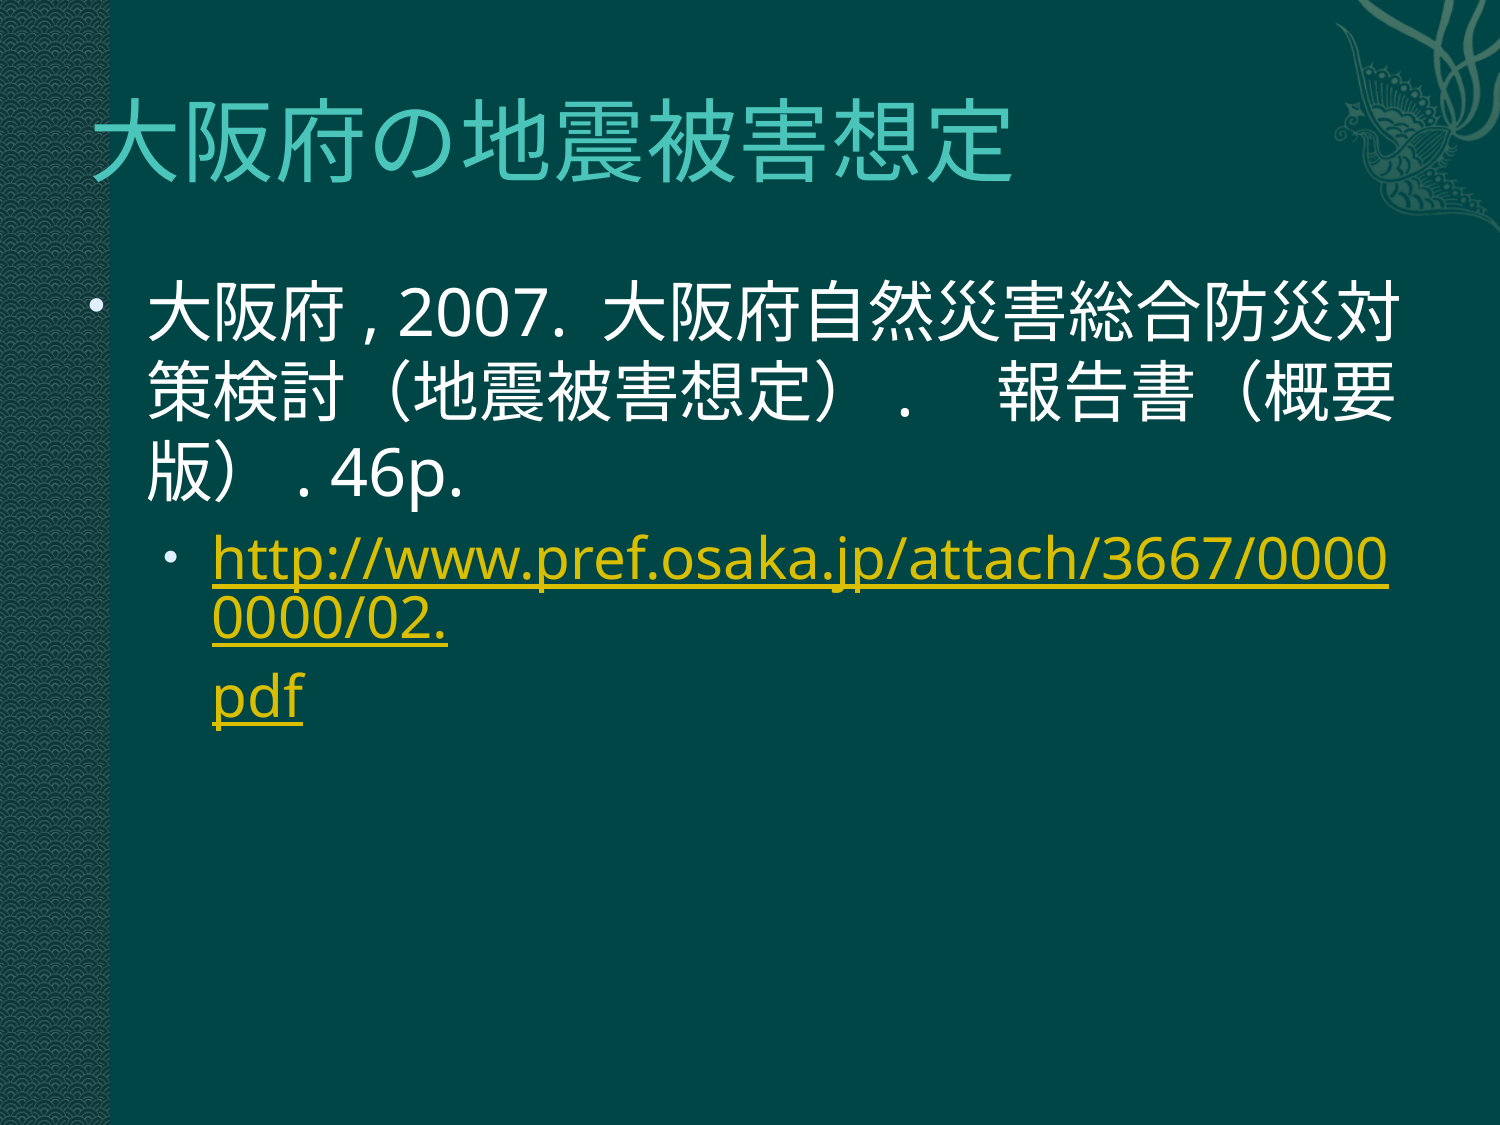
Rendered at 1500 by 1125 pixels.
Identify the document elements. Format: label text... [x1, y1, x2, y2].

title 大阪府の地震被害想定 [75, 45, 1351, 233]
picture [0, 0, 110, 1125]
list 大阪府, 2007. 大阪府自然災害総合防災対策検討（地震被害想定）. 報告書（概要版）. 46p. http://www.pref.osaka.jp/attach/3667/00000000/02.pdf [75, 262, 1425, 1005]
